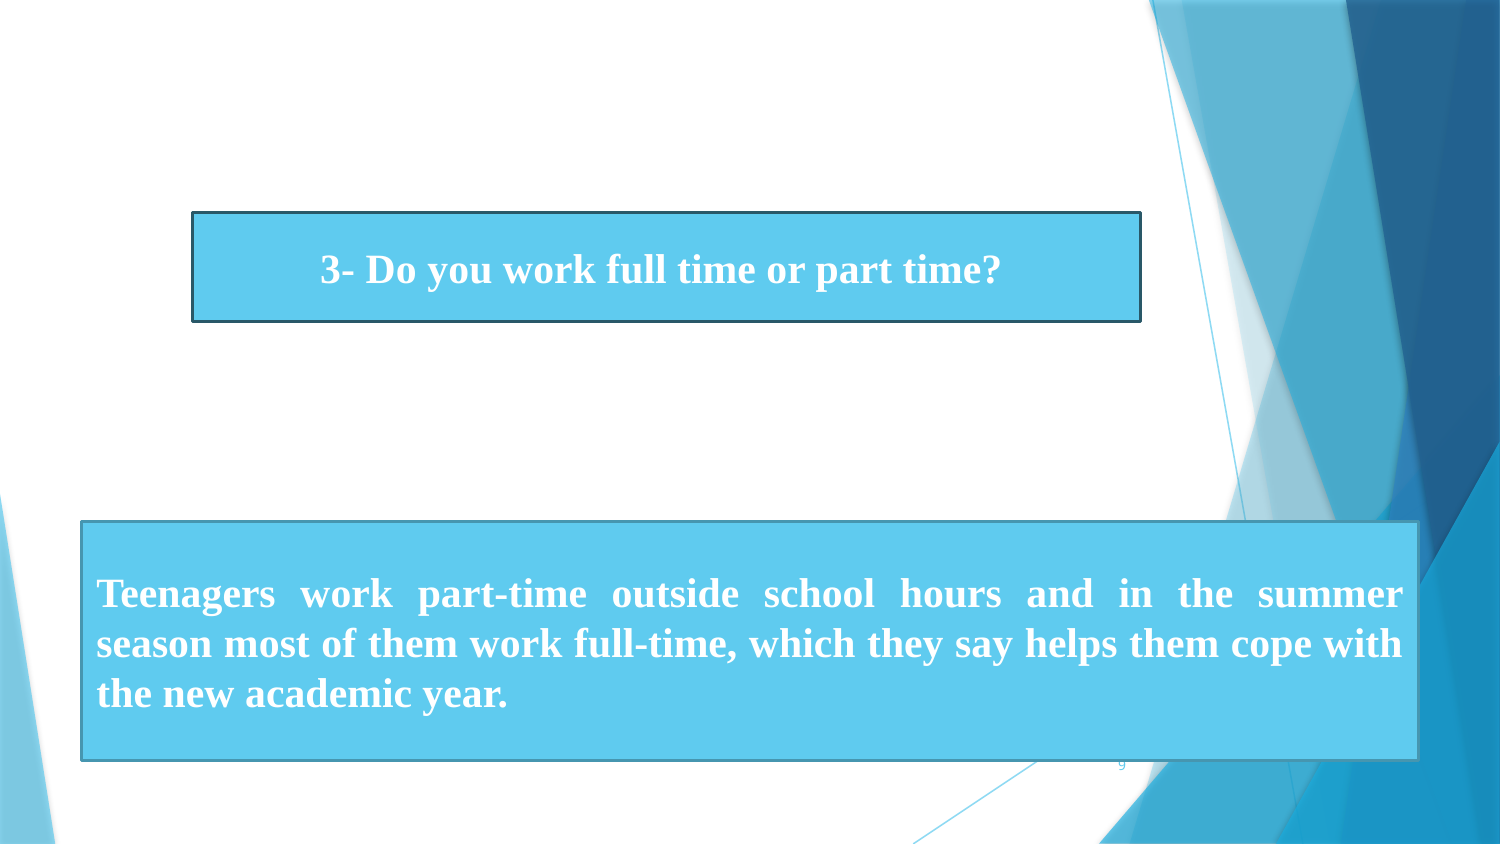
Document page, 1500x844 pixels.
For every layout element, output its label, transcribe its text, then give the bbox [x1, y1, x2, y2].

text_box Teenagers work part-time outside school hours and in the summer season most of them work full-time, which they say helps them cope with the new academic year. [80, 520, 1420, 762]
text_box 3- Do you work full time or part time? [191, 211, 1142, 323]
slide_number 9 [1056, 762, 1141, 789]
